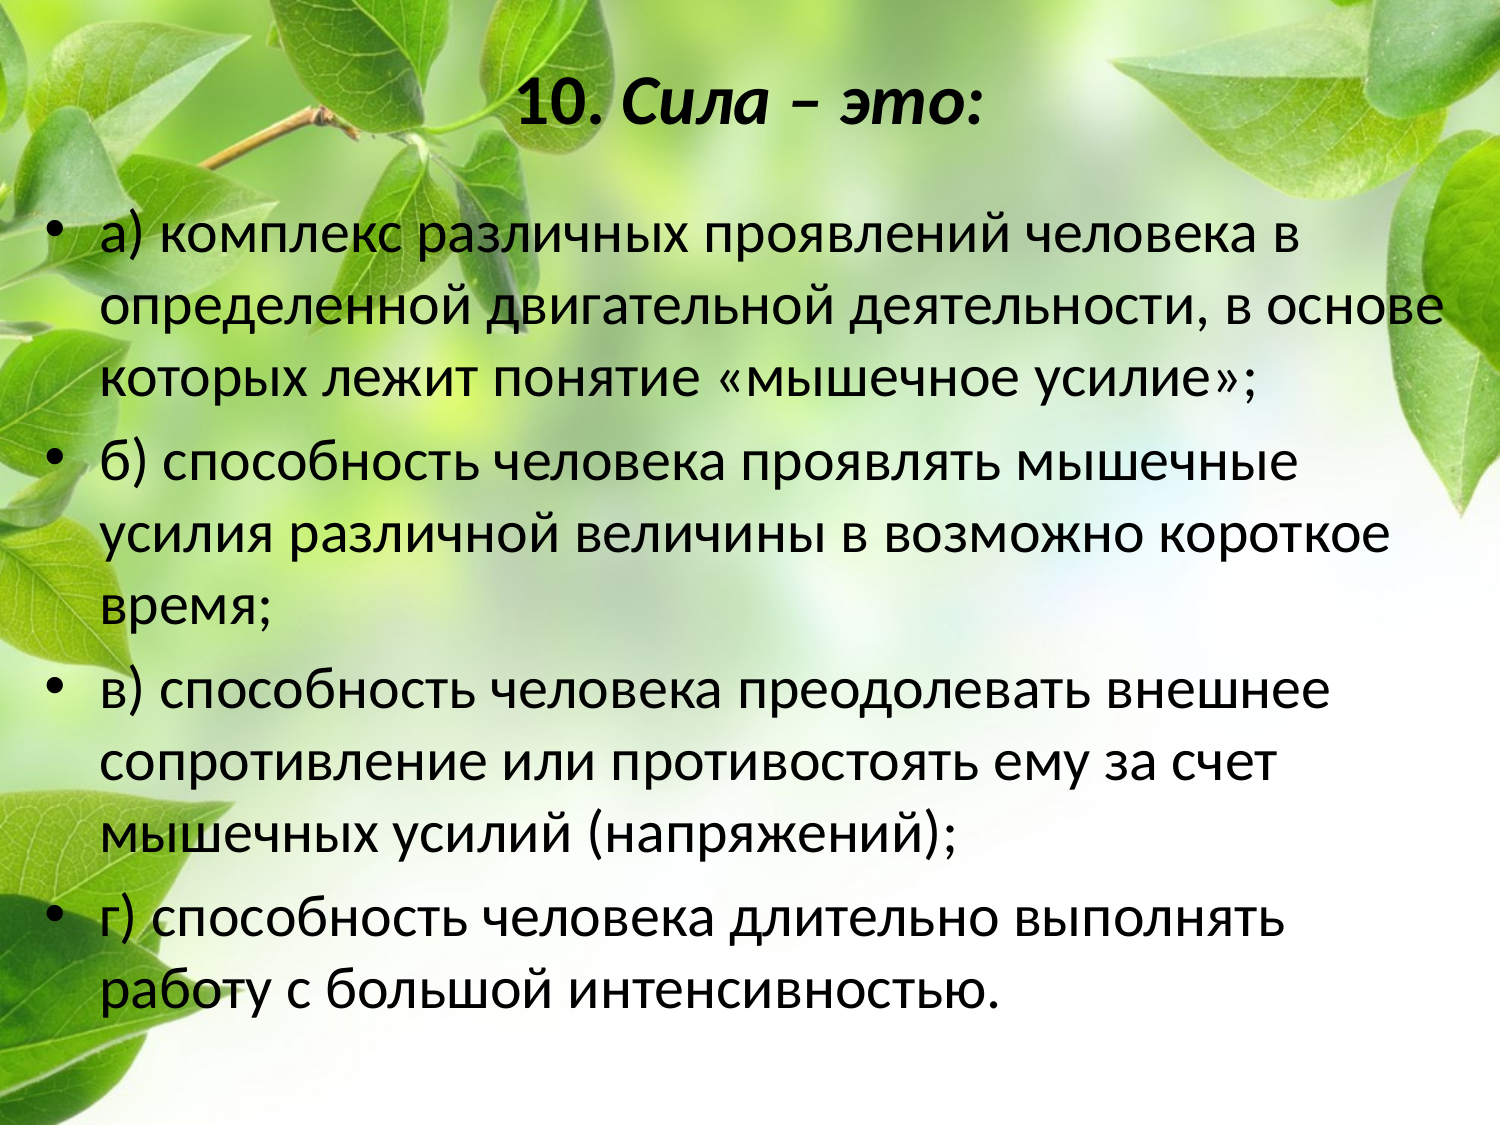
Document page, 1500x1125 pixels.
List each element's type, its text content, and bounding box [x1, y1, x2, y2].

picture [0, 0, 1500, 1125]
title 10. Сила – это: [75, 45, 1425, 184]
list а) комплекс различных проявлений человека в определенной двигательной деятельности, в основе которых лежит понятие «мышечное усилие»; б) способность человека проявлять мышечные усилия различной величины в возможно короткое время; в) способность человека преодолевать внешнее сопротивление или противостоять ему за счет мышечных усилий (напряжений); г) способность человека длительно выполнять работу с большой интенсивностью. [29, 184, 1471, 1083]
